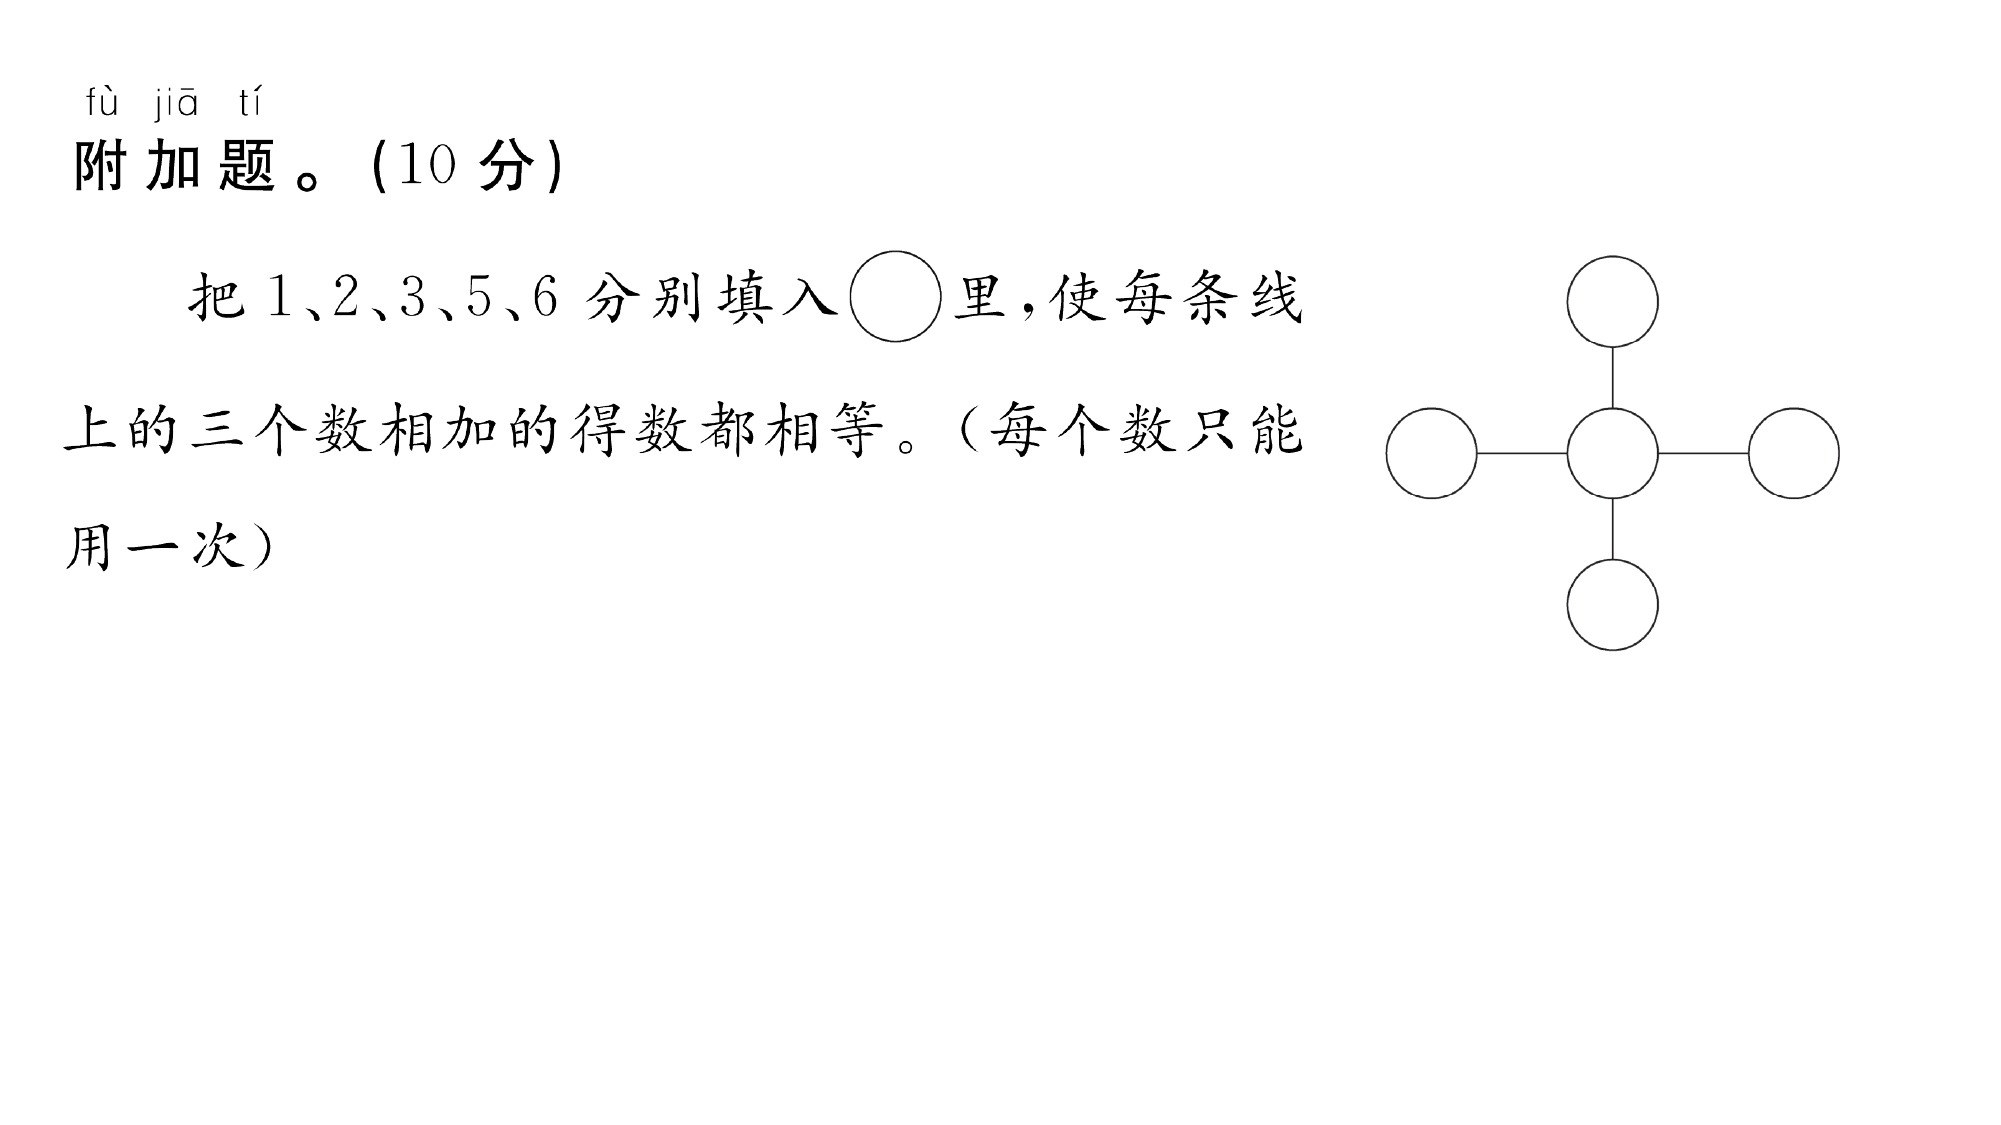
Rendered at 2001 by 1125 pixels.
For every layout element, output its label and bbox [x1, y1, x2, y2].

picture [58, 58, 1949, 738]
